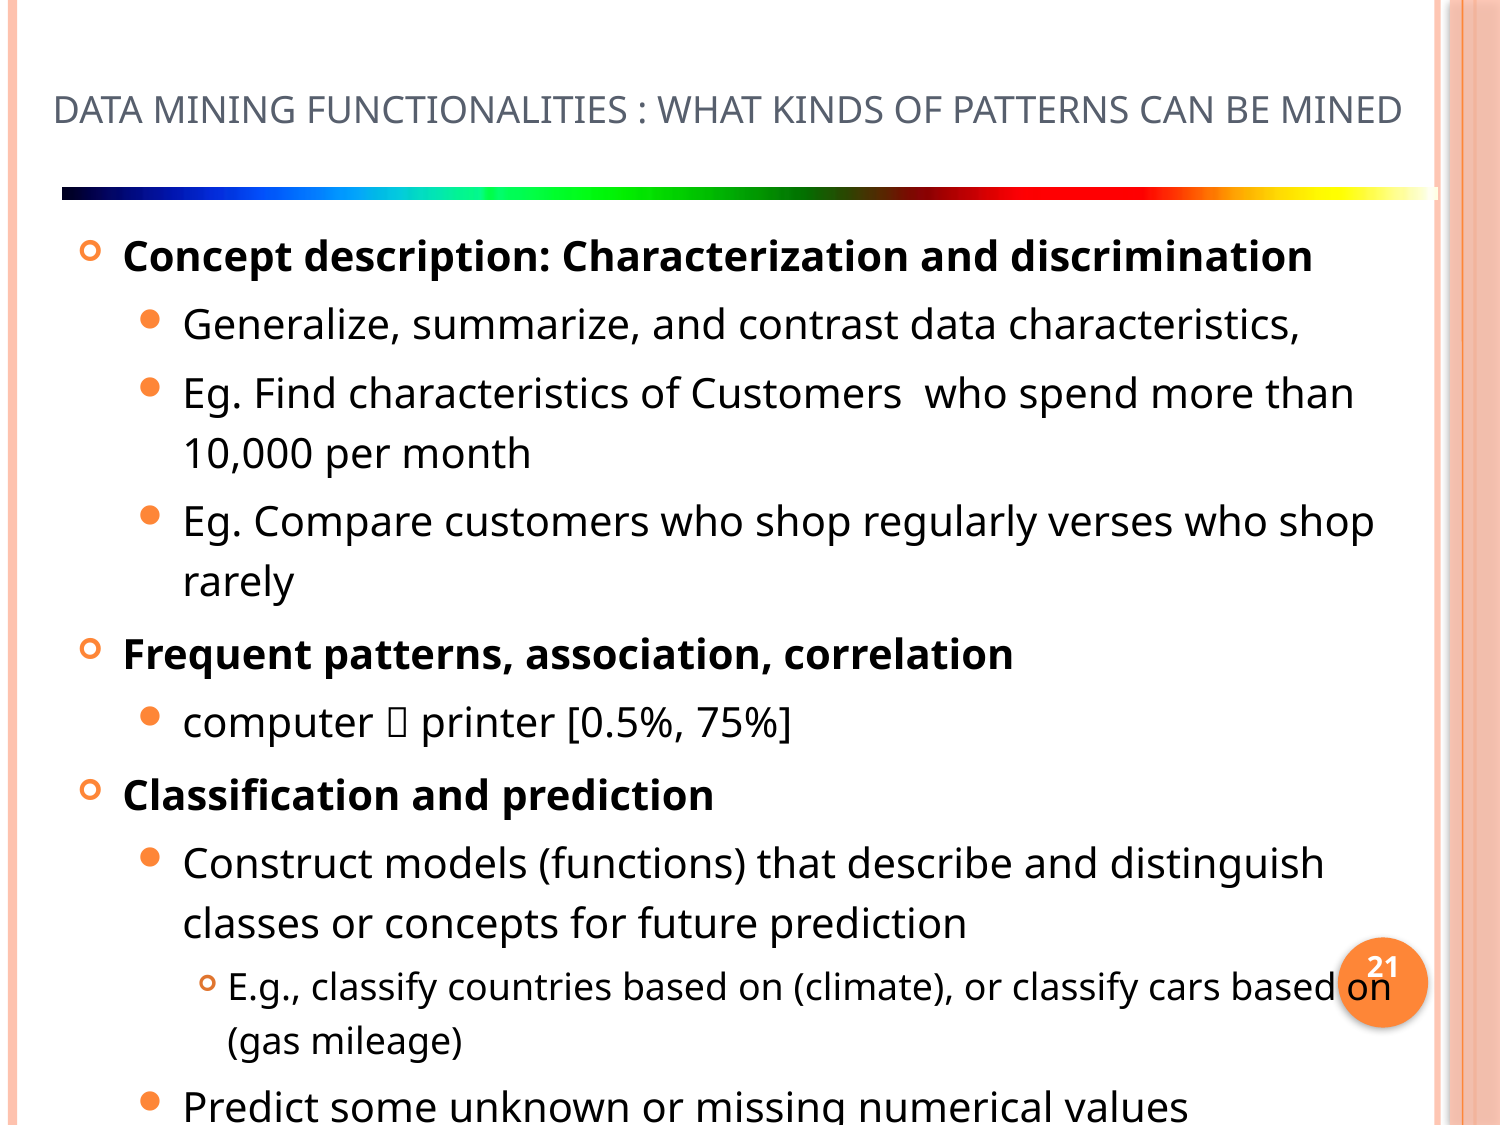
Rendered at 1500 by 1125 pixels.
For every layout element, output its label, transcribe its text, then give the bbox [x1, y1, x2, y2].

slide_number 21 [1333, 940, 1434, 1026]
title Data Mining Functionalities : what kinds of patterns can be mined [37, 62, 1425, 155]
picture [62, 187, 355, 200]
list Concept description: Characterization and discrimination Generalize, summarize, and contrast data characteristics, Eg. Find characteristics of Customers who spend more than 10,000 per month Eg. Compare customers who shop regularly verses who shop rarely Frequent patterns, association, correlation computer  printer [0.5%, 75%] Classification and prediction Construct models (functions) that describe and distinguish classes or concepts for future prediction E.g., classify countries based on (climate), or classify cars based on (gas mileage) Predict some unknown or missing numerical values [62, 212, 1426, 1051]
picture [382, 187, 1438, 200]
